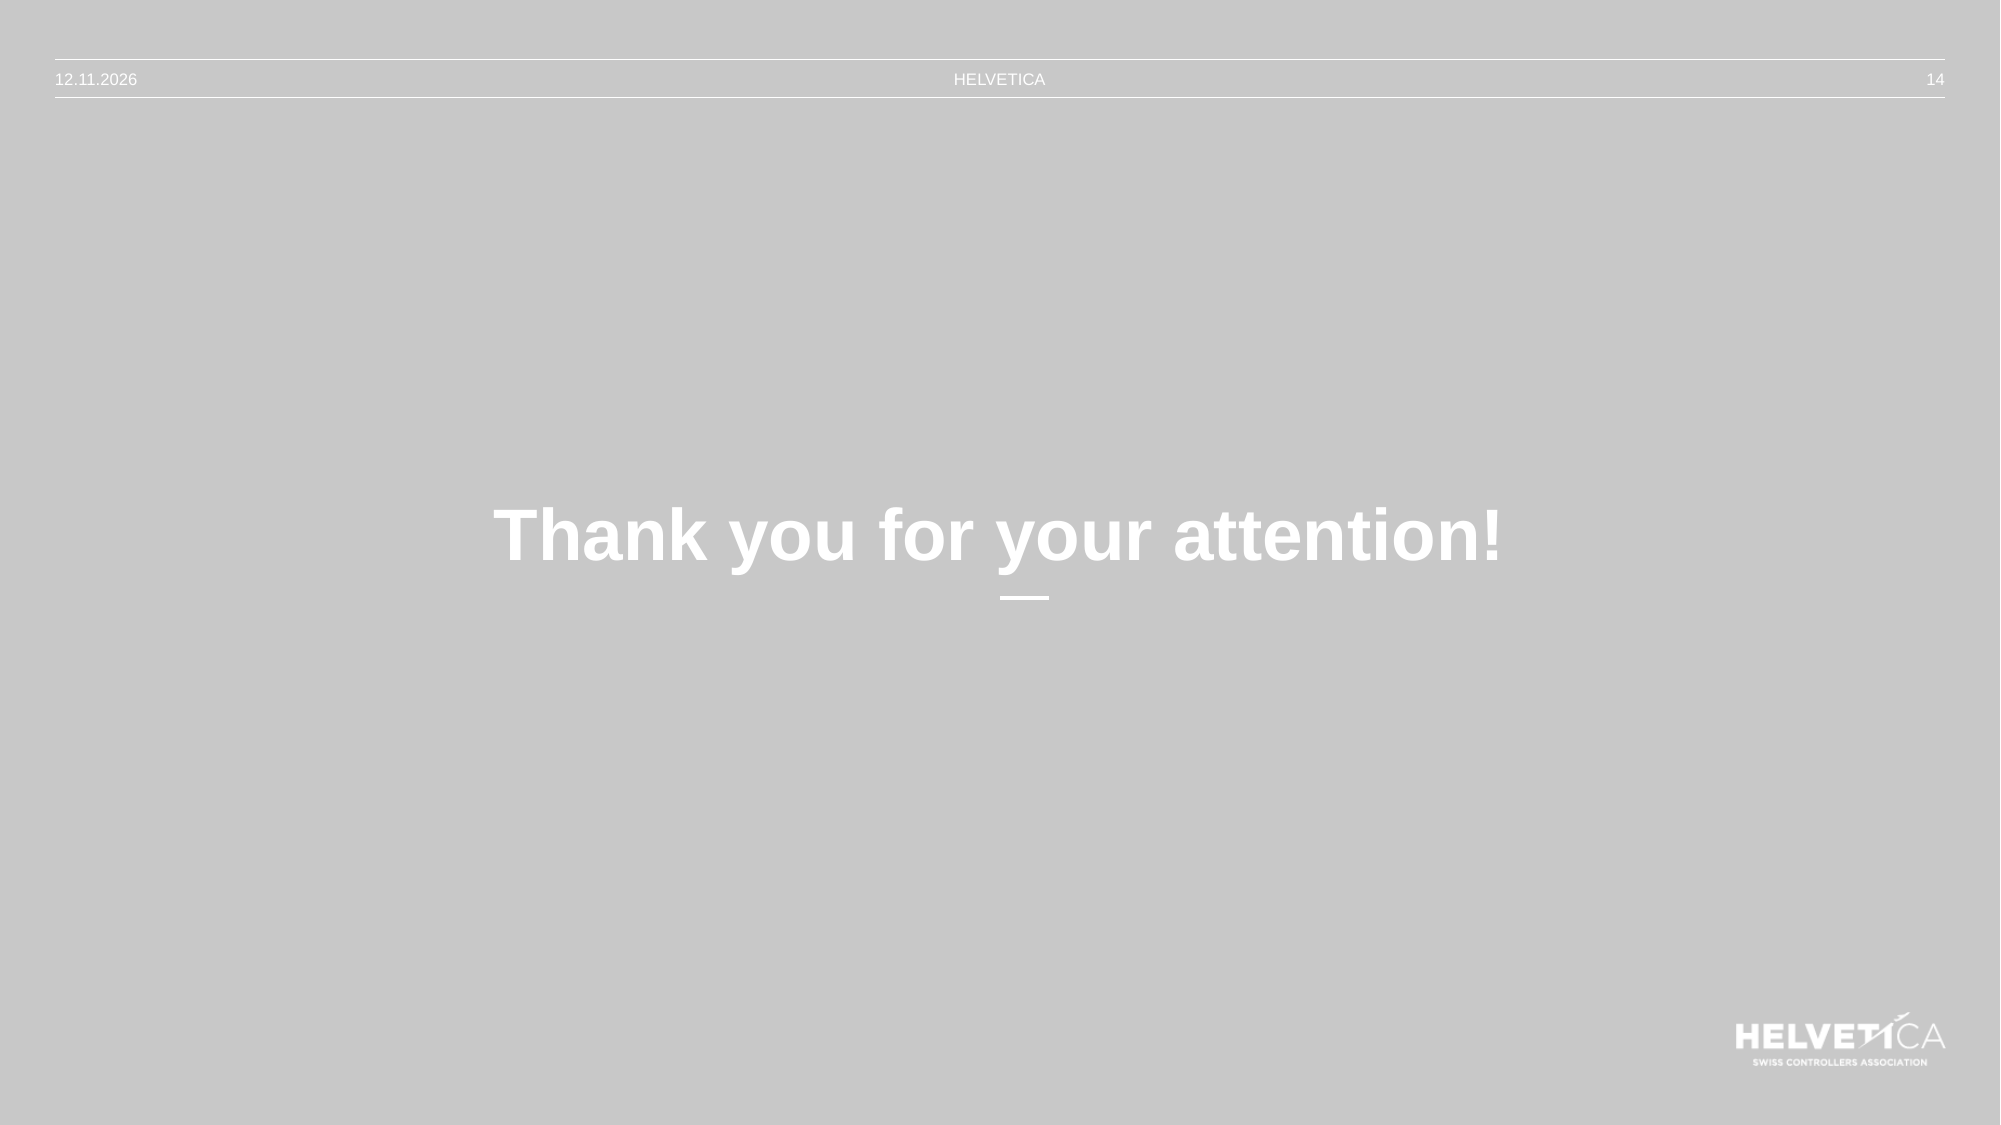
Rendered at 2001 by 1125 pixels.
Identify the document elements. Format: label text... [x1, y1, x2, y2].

slide_number 14 [1336, 59, 1945, 98]
title Thank you for your attention! [54, 184, 1945, 576]
footer HELVETICA [695, 60, 1305, 98]
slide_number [54, 60, 664, 98]
picture [1736, 1012, 1946, 1066]
